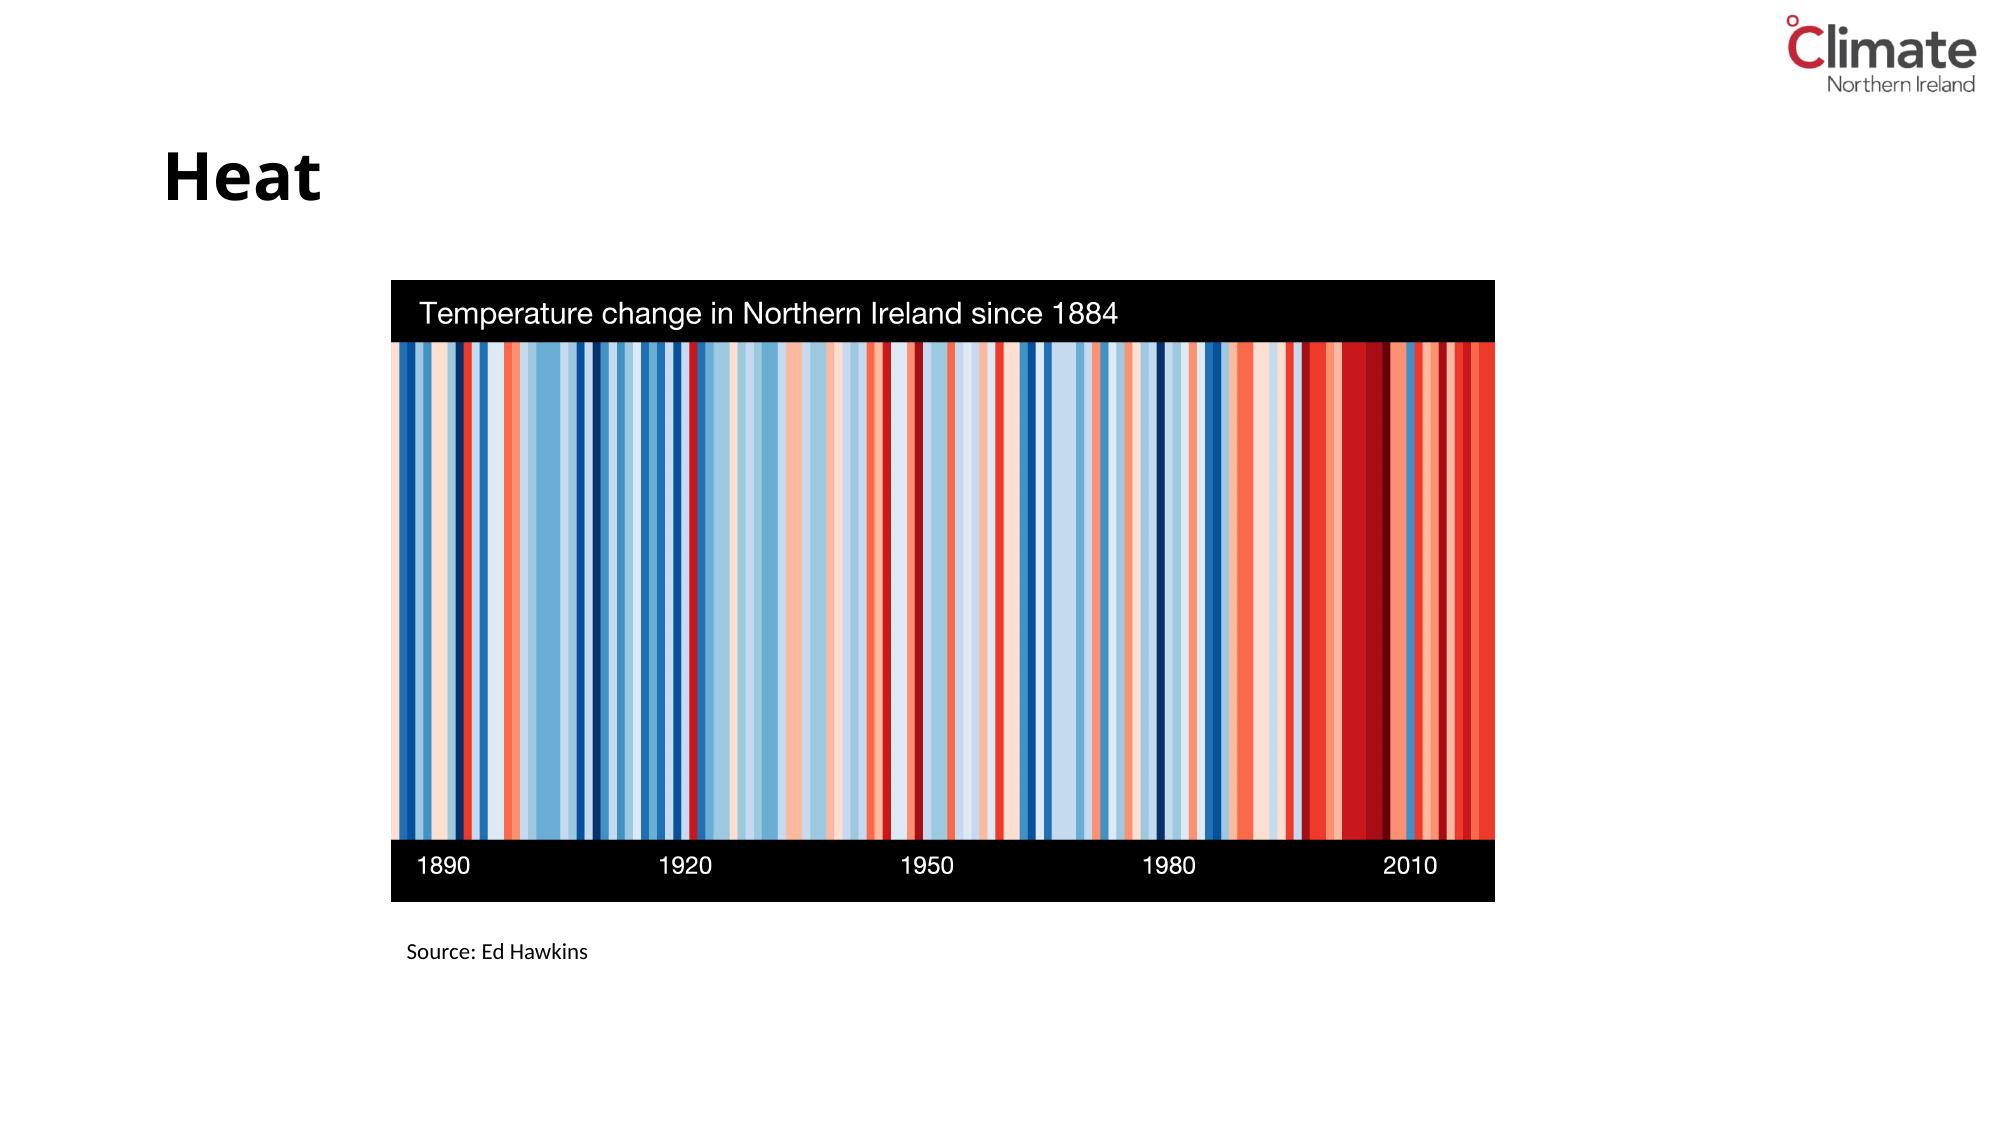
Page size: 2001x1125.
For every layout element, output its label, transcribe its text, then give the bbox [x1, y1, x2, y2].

picture [391, 280, 1495, 902]
picture [1783, 11, 1980, 95]
text_box Source: Ed Hawkins [391, 928, 1198, 972]
title Heat [147, 66, 1203, 292]
